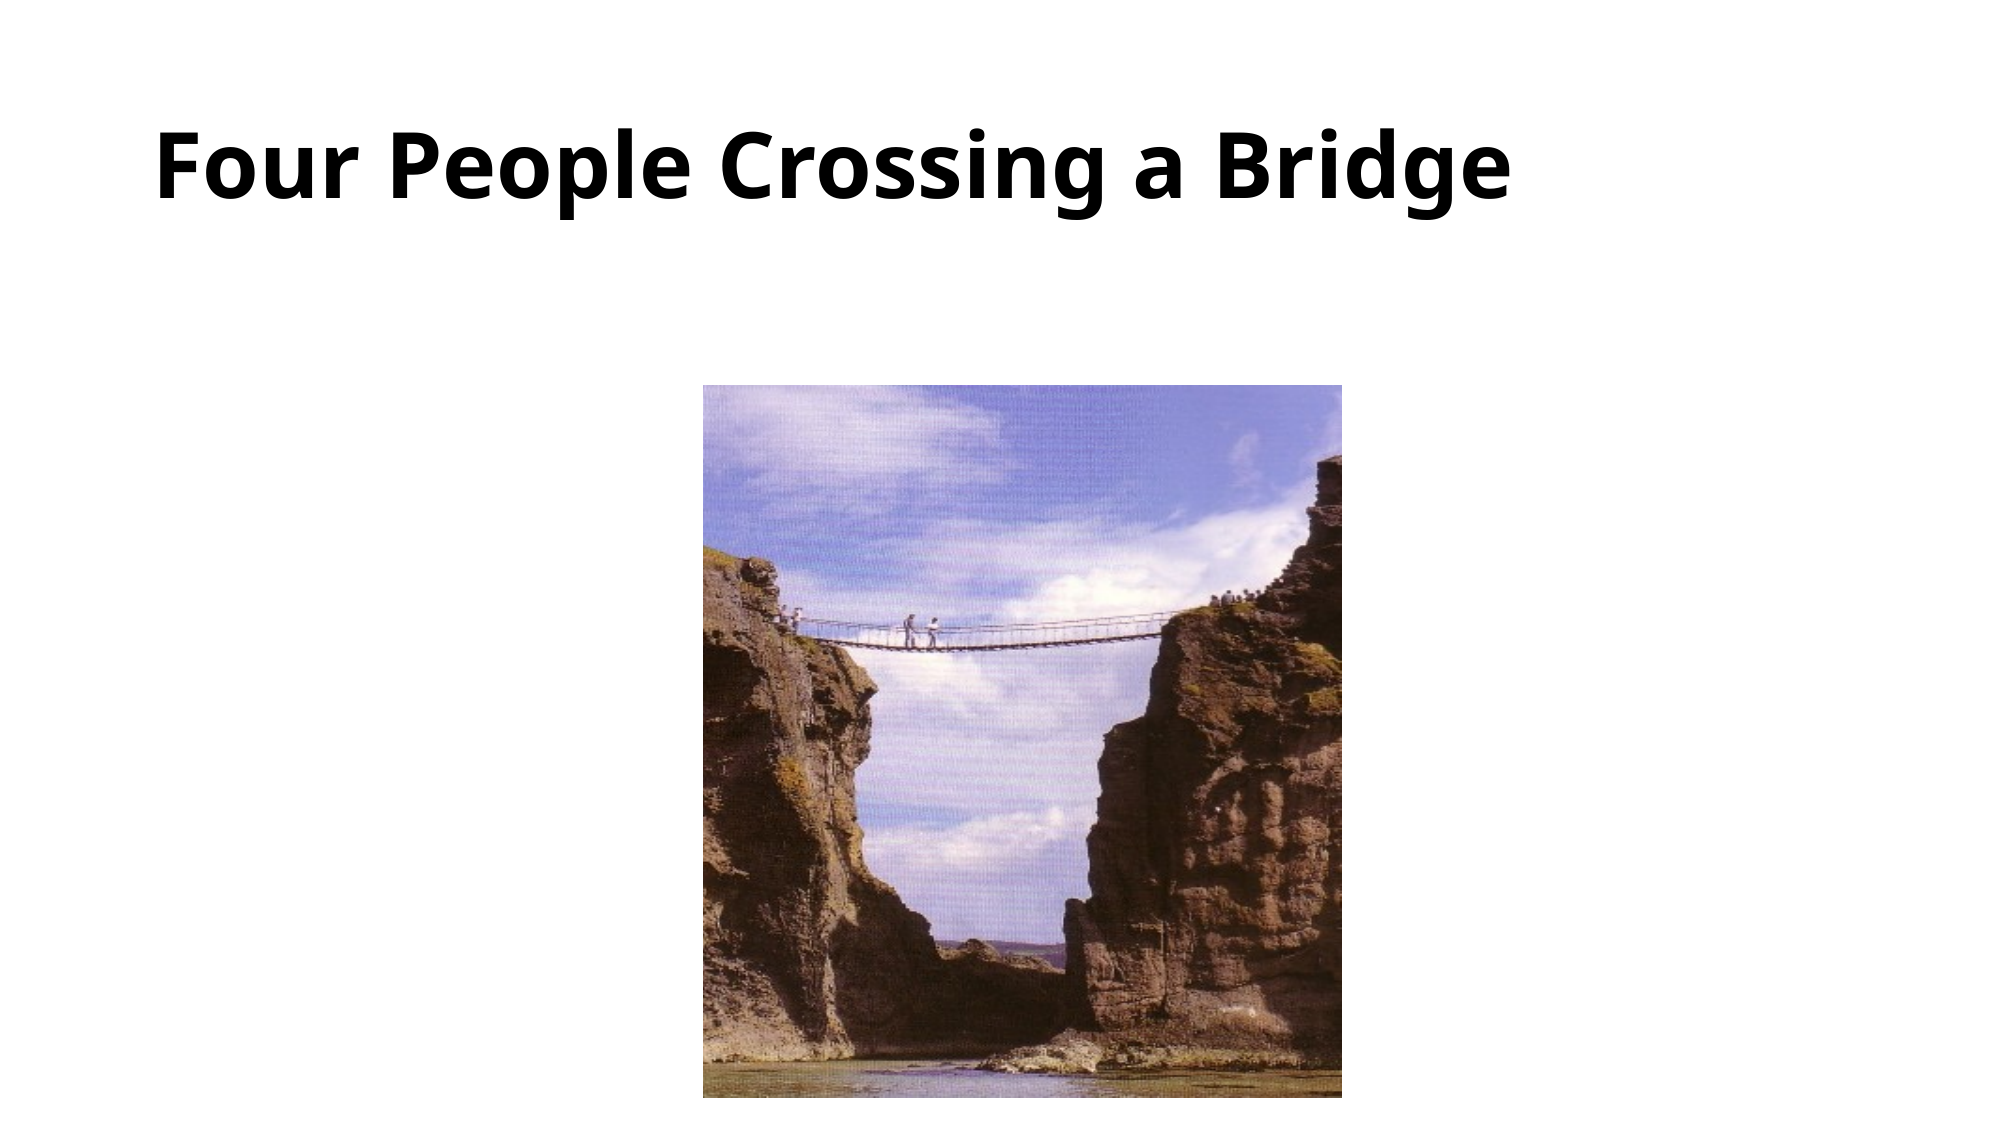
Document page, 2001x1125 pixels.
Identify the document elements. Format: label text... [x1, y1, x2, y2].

picture [703, 385, 1342, 1098]
title Four People Crossing a Bridge [137, 59, 1863, 278]
